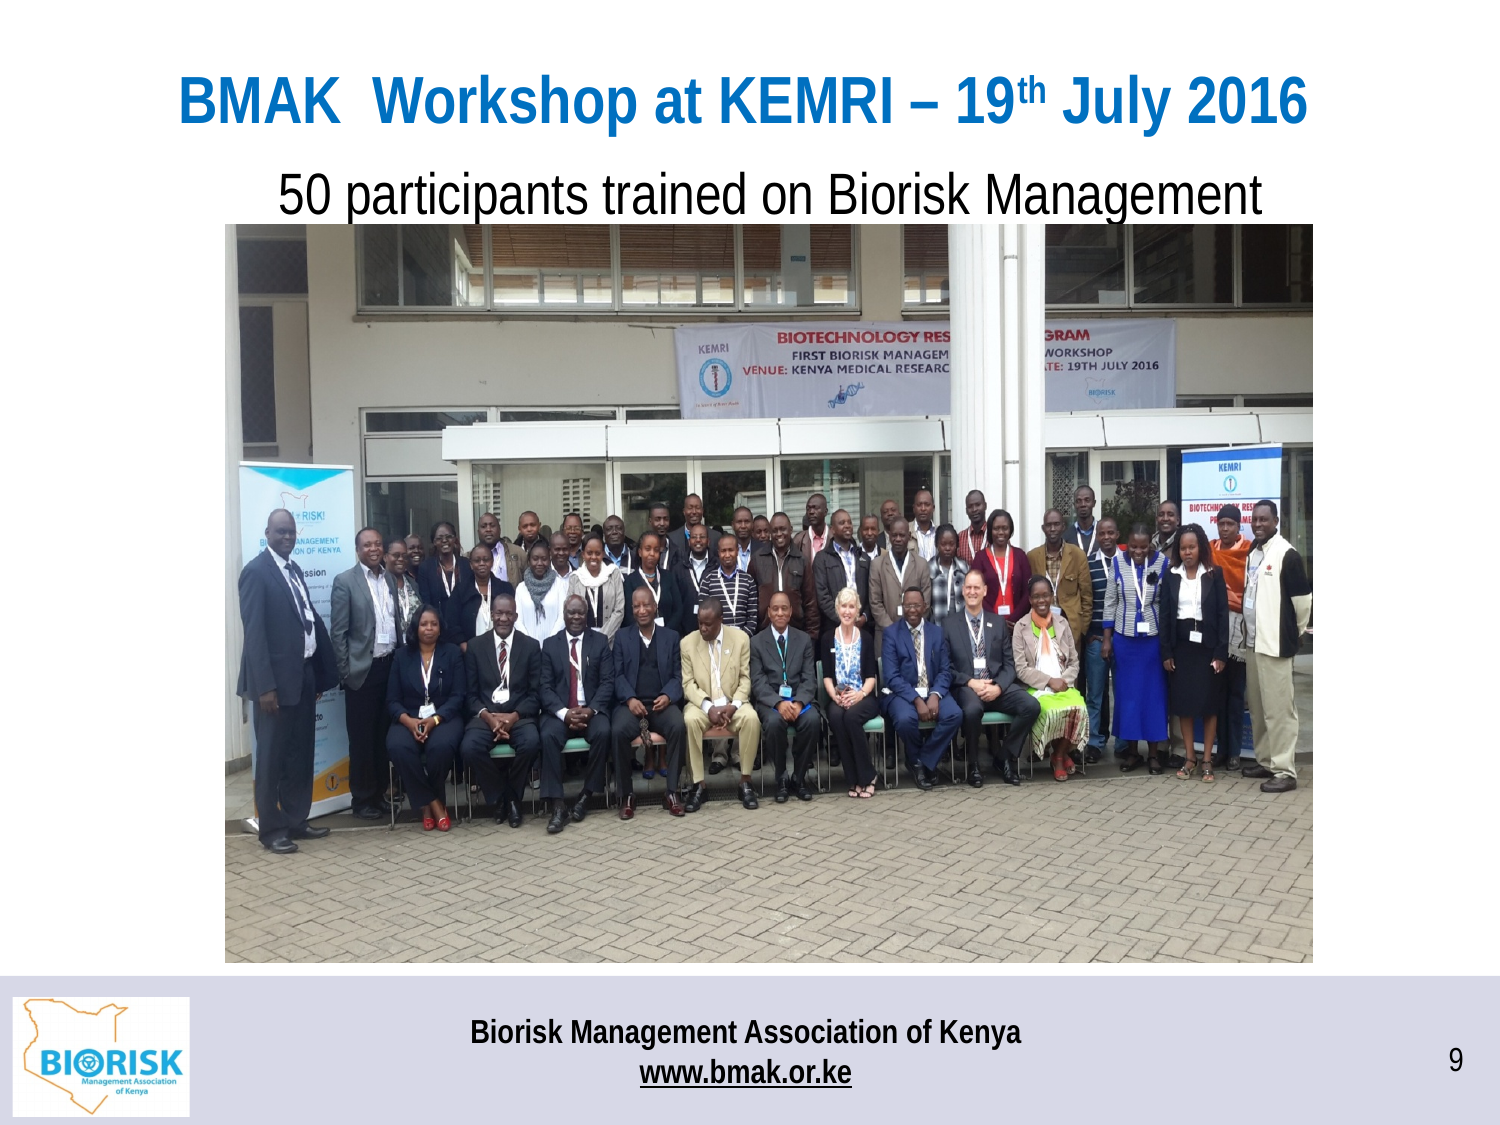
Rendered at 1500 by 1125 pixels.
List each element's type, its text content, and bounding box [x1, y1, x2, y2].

list 50 participants trained on Biorisk Management [93, 149, 1444, 262]
slide_number 9 [1400, 1028, 1479, 1086]
picture [224, 224, 1313, 963]
title BMAK Workshop at KEMRI – 19th July 2016 [24, 45, 1463, 149]
picture [12, 997, 190, 1117]
